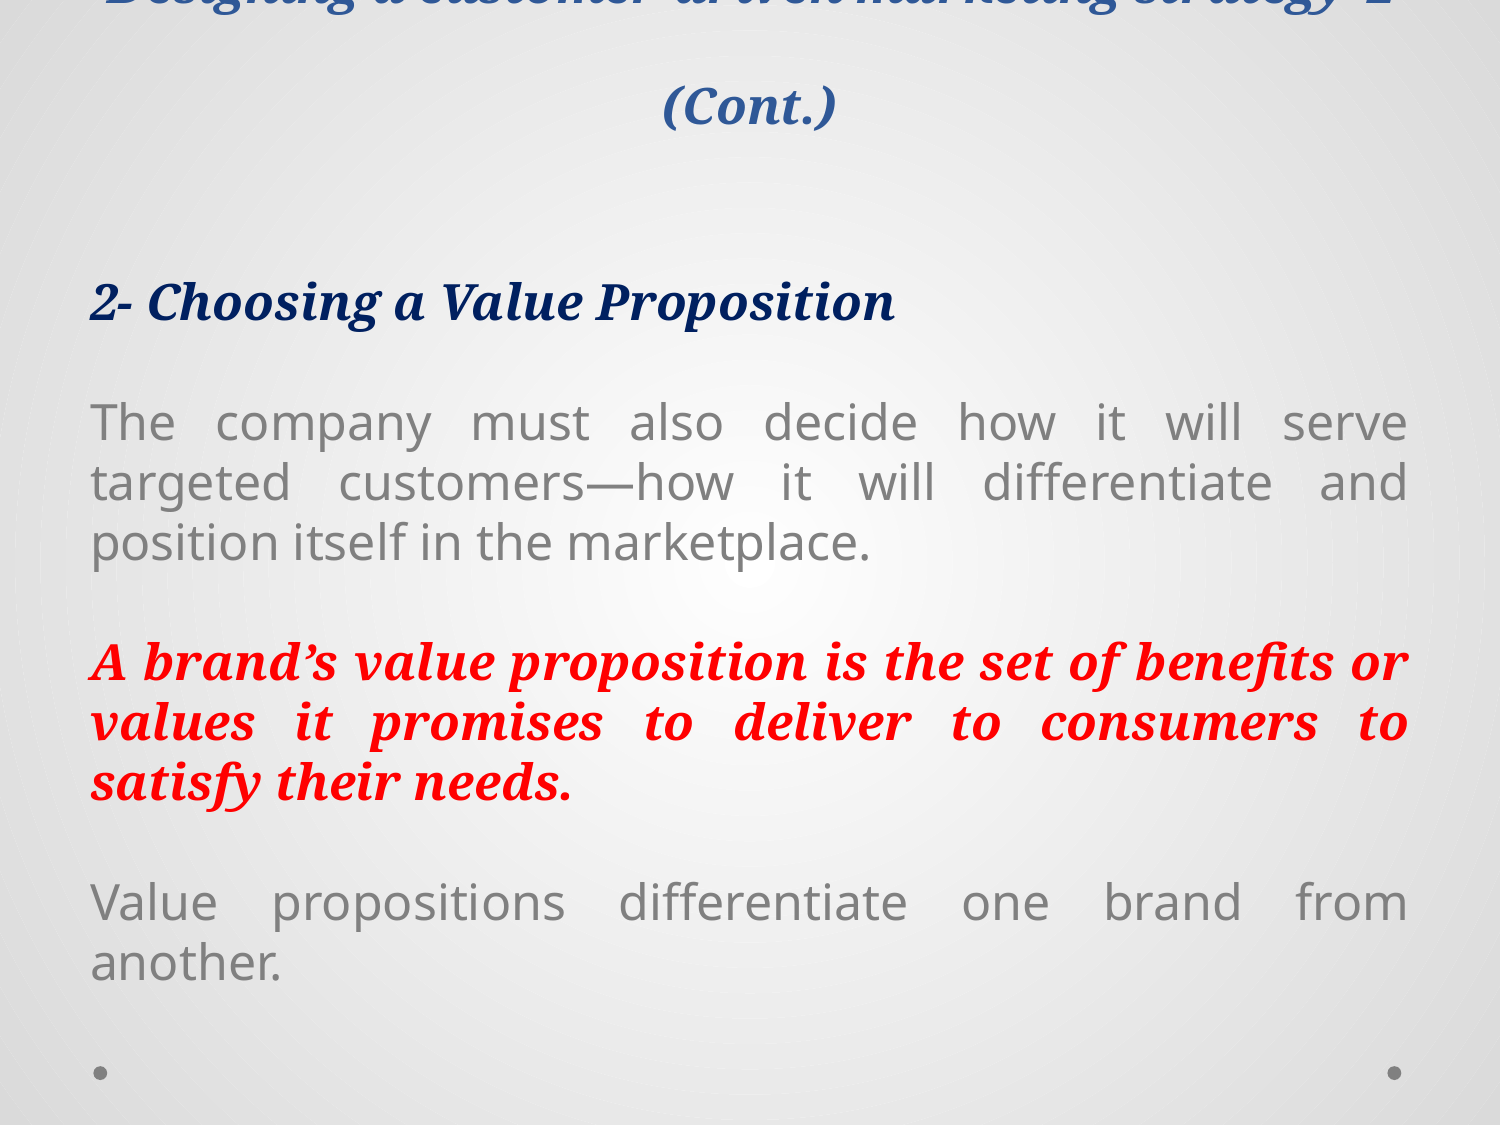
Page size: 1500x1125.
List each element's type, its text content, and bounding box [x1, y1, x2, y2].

title 2-Designing a customer-driven marketing strategy (Cont.) [75, 0, 1425, 262]
list 2- Choosing a Value Proposition The company must also decide how it will serve targeted customers—how it will differentiate and position itself in the marketplace. A brand’s value proposition is the set of benefits or values it promises to deliver to consumers to satisfy their needs. Value propositions differentiate one brand from another. [75, 262, 1425, 1005]
